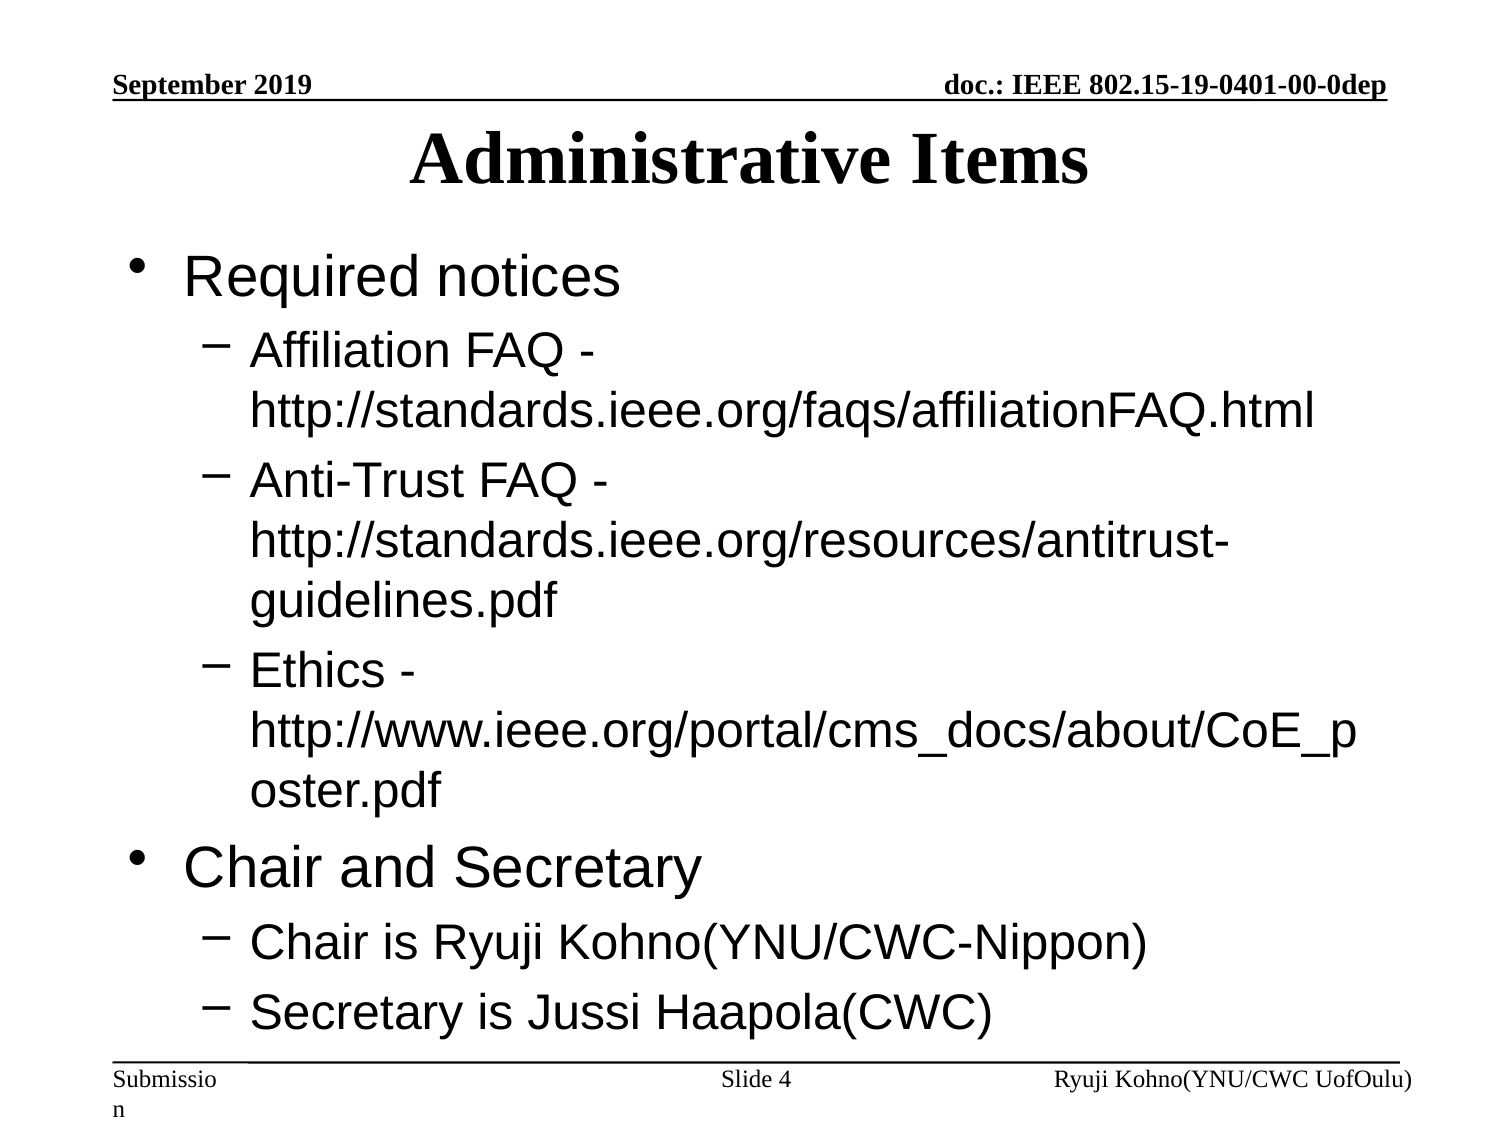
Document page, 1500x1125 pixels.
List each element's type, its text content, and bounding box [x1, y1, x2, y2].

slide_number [112, 0, 375, 100]
slide_number Slide 4 [712, 1062, 800, 1093]
list Required notices Affiliation FAQ - http://standards.ieee.org/faqs/affiliationFAQ.html Anti-Trust FAQ - http://standards.ieee.org/resources/antitrust-guidelines.pdf Ethics - http://www.ieee.org/portal/cms_docs/about/CoE_poster.pdf Chair and Secretary Chair is Ryuji Kohno(YNU/CWC-Nippon) Secretary is Jussi Haapola(CWC) [112, 242, 1388, 906]
title Administrative Items [112, 66, 1388, 242]
footer Ryuji Kohno(YNU/CWC UofOulu) [900, 1062, 1413, 1093]
